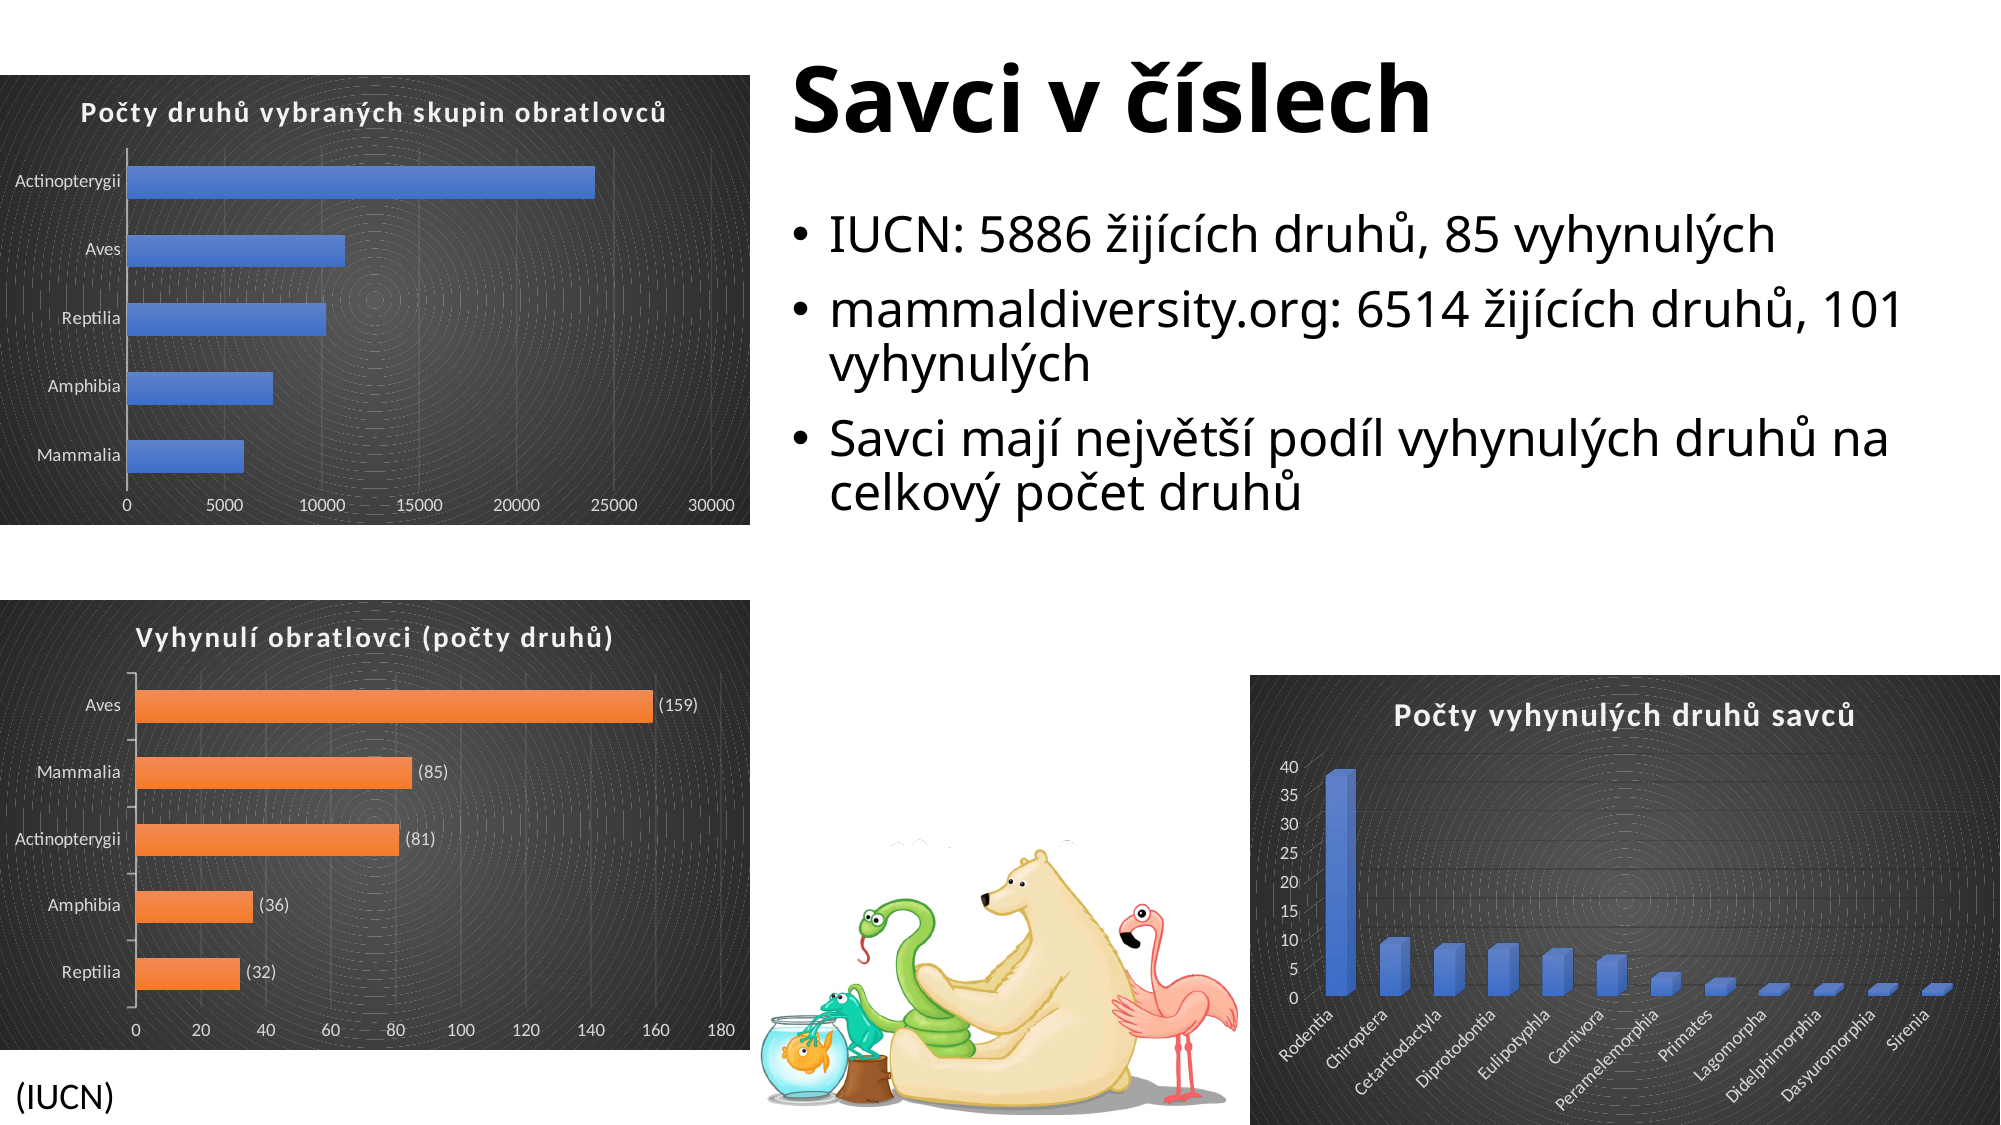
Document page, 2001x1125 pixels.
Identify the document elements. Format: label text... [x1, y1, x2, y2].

chart [0, 599, 750, 1050]
title Savci v číslech [776, 3, 1863, 201]
list IUCN: 5886 žijících druhů, 85 vyhynulých mammaldiversity.org: 6514 žijících druhů, 101 vyhynulých Savci mají největší podíl vyhynulých druhů na celkový počet druhů [776, 201, 1968, 739]
chart [0, 74, 750, 525]
chart [1249, 674, 2000, 1125]
text_box (IUCN) [0, 1064, 411, 1125]
picture [757, 839, 1239, 1115]
